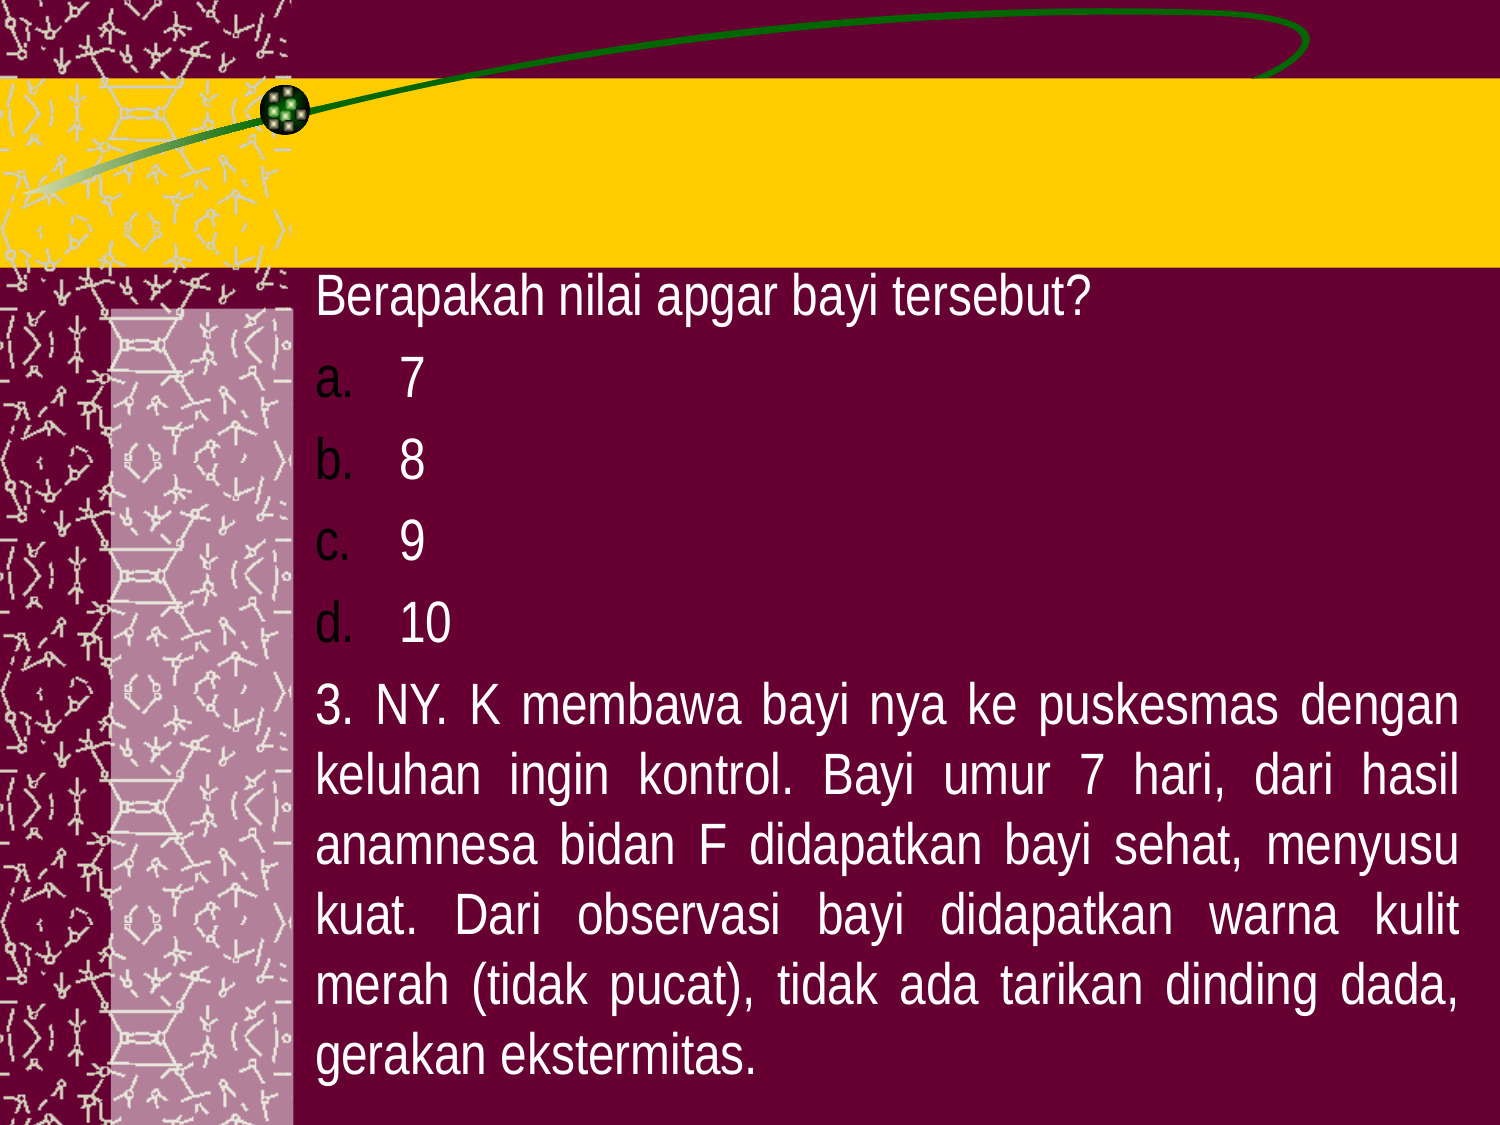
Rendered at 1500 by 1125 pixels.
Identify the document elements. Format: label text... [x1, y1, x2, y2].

list Berapakah nilai apgar bayi tersebut? 7 8 9 10 3. NY. K membawa bayi nya ke puskesmas dengan keluhan ingin kontrol. Bayi umur 7 hari, dari hasil anamnesa bidan F didapatkan bayi sehat, menyusu kuat. Dari observasi bayi didapatkan warna kulit merah (tidak pucat), tidak ada tarikan dinding dada, gerakan ekstermitas. [299, 249, 1476, 1125]
picture [0, 0, 292, 1125]
